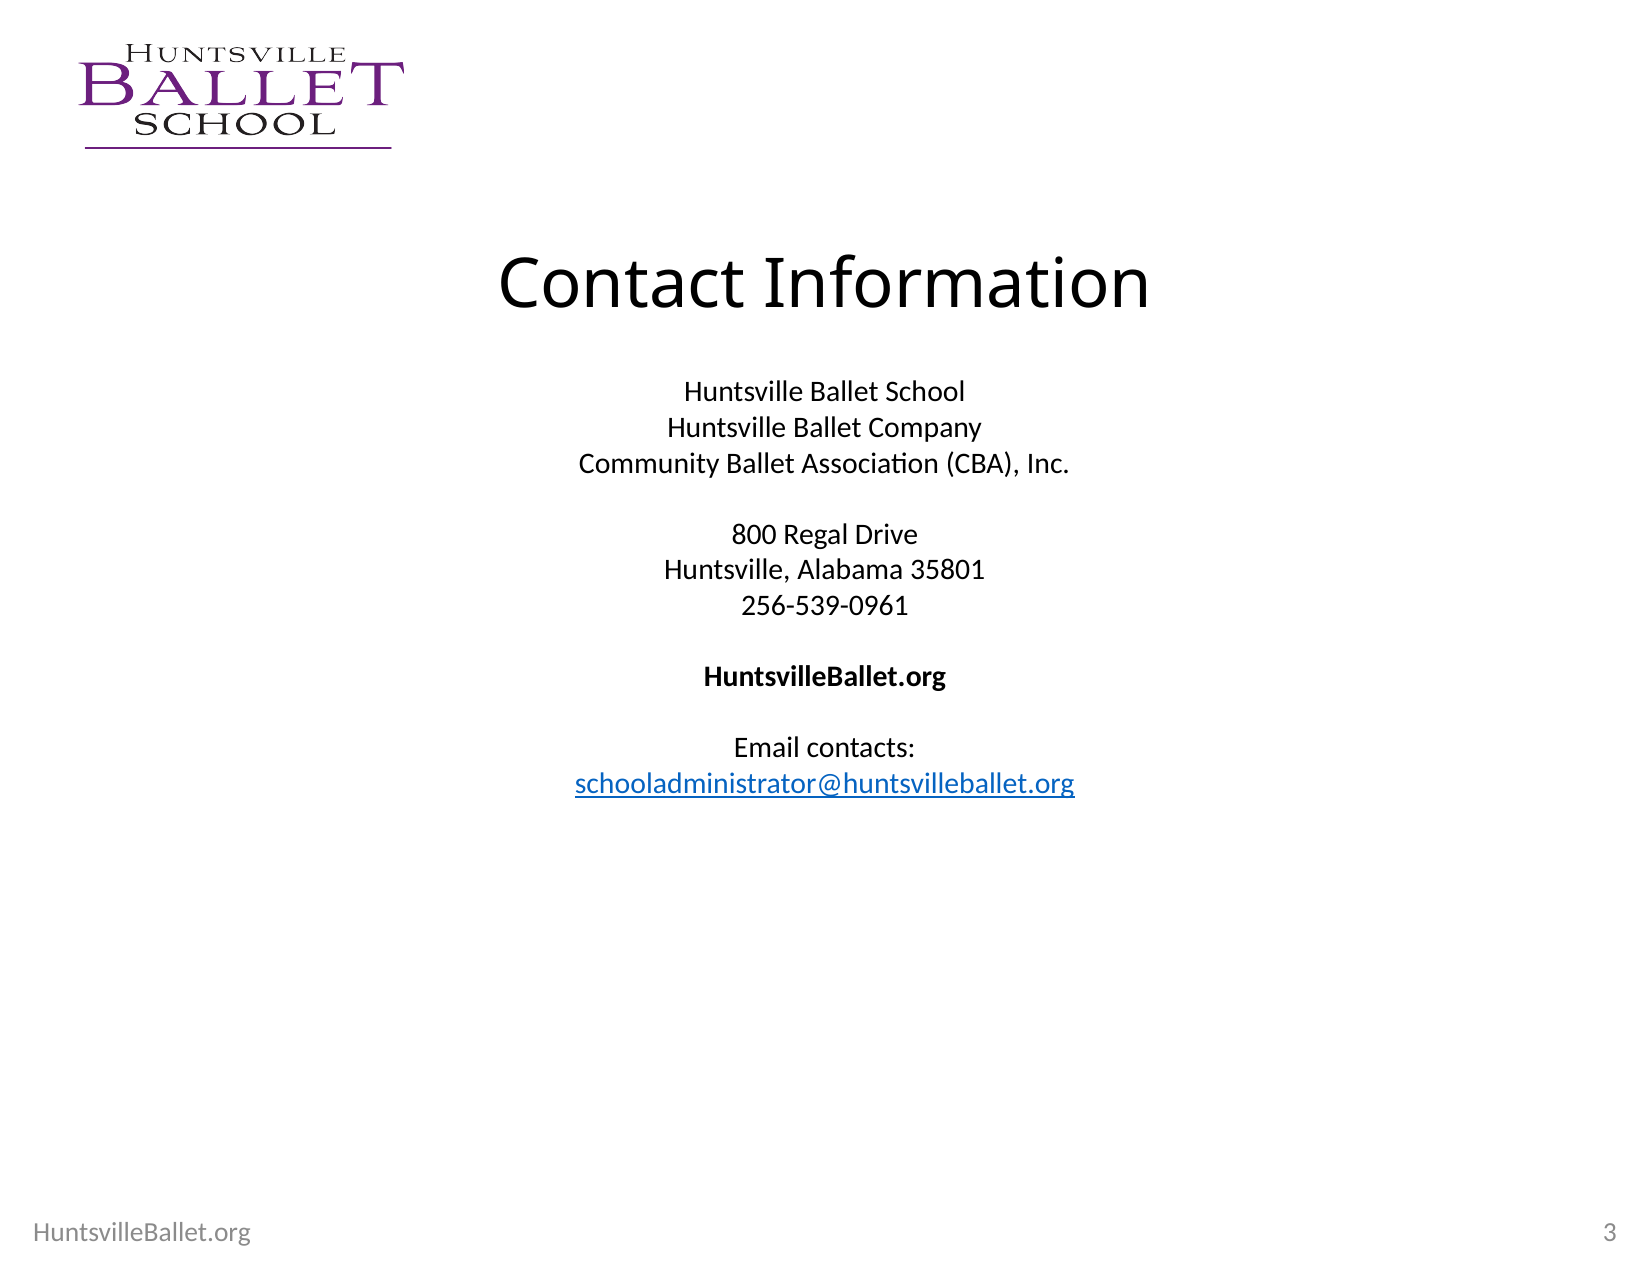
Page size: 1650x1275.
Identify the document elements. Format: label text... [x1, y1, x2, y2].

text_box Huntsville Ballet School Huntsville Ballet Company Community Ballet Association (CBA), Inc. 800 Regal Drive Huntsville, Alabama 35801 256-539-0961 HuntsvilleBallet.org Email contacts: schooladministrator@huntsvilleballet.org [149, 364, 1501, 878]
picture [78, 44, 404, 149]
slide_number 2 [1260, 1196, 1632, 1265]
footer HuntsvilleBallet.org [18, 1196, 575, 1265]
title Contact Information [178, 176, 1472, 364]
